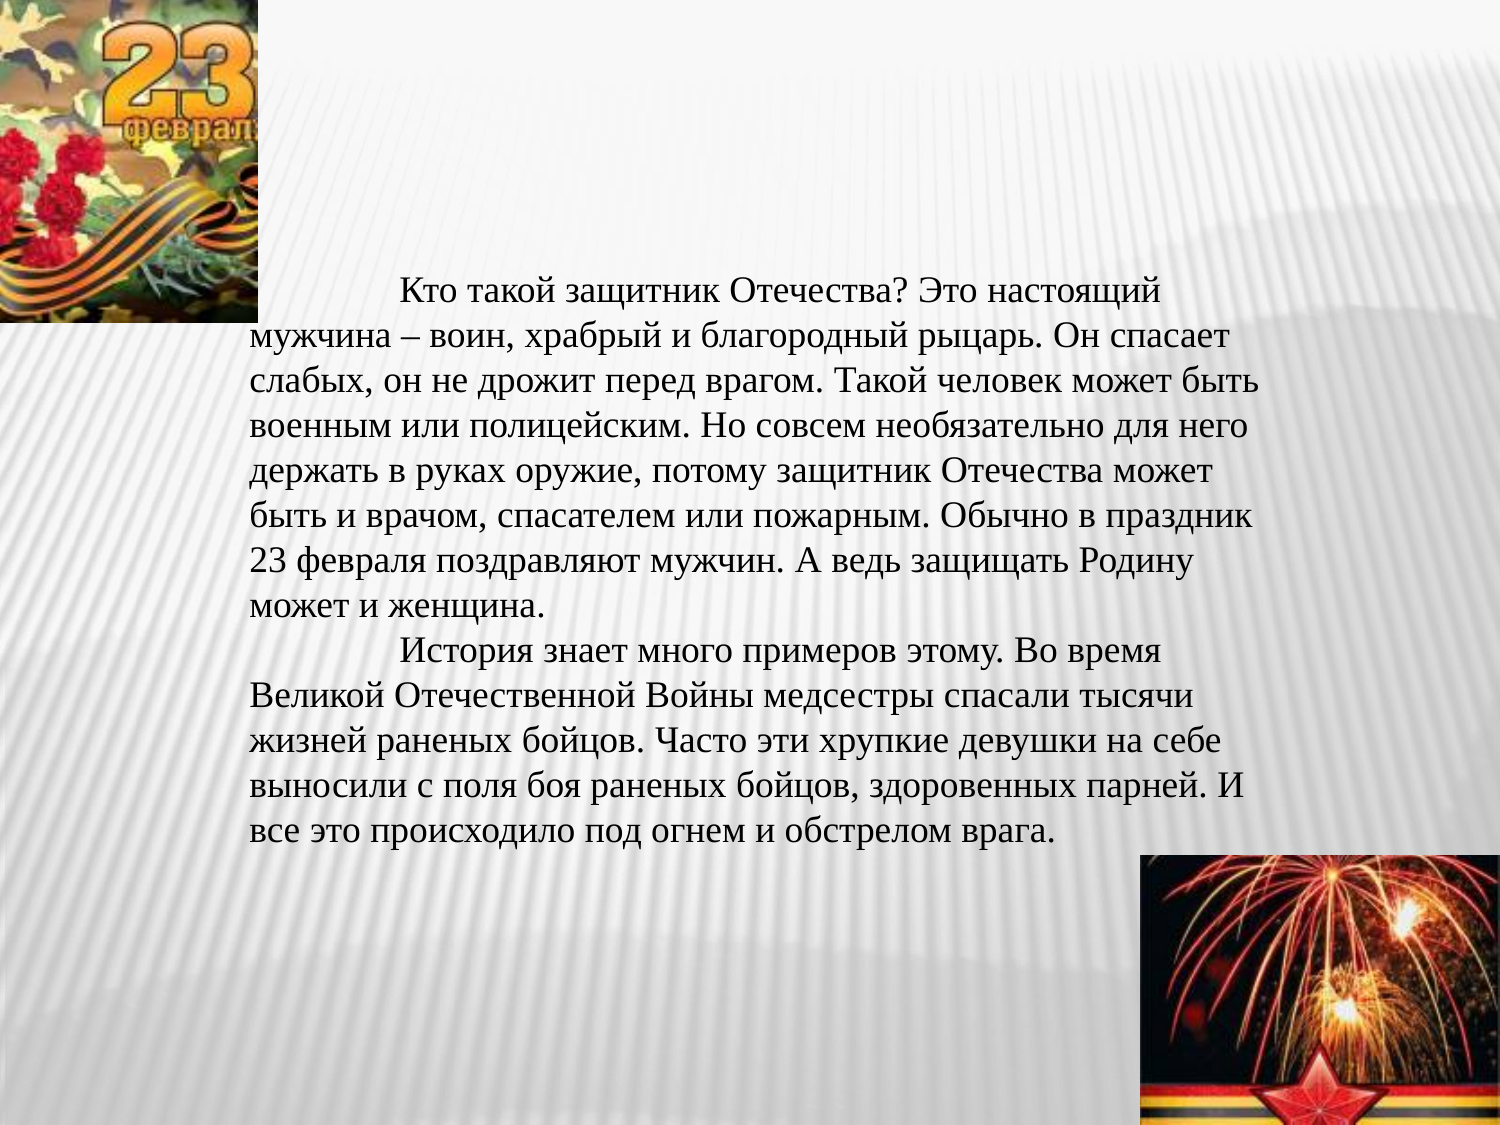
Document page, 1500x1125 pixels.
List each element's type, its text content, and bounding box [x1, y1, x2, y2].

picture [1140, 855, 1500, 1125]
picture [0, 0, 259, 323]
text_box Кто такой защитник Отечества? Это настоящий мужчина – воин, храбрый и благородный рыцарь. Он спасает слабых, он не дрожит перед врагом. Такой человек может быть военным или полицейским. Но совсем необязательно для него держать в руках оружие, потому защитник Отечества может быть и врачом, спасателем или пожарным. Обычно в праздник 23 февраля поздравляют мужчин. А ведь защищать Родину может и женщина. История знает много примеров этому. Во время Великой Отечественной Войны медсестры спасали тысячи жизней раненых бойцов. Часто эти хрупкие девушки на себе выносили с поля боя раненых бойцов, здоровенных парней. И все это происходило под огнем и обстрелом врага. [234, 257, 1278, 888]
